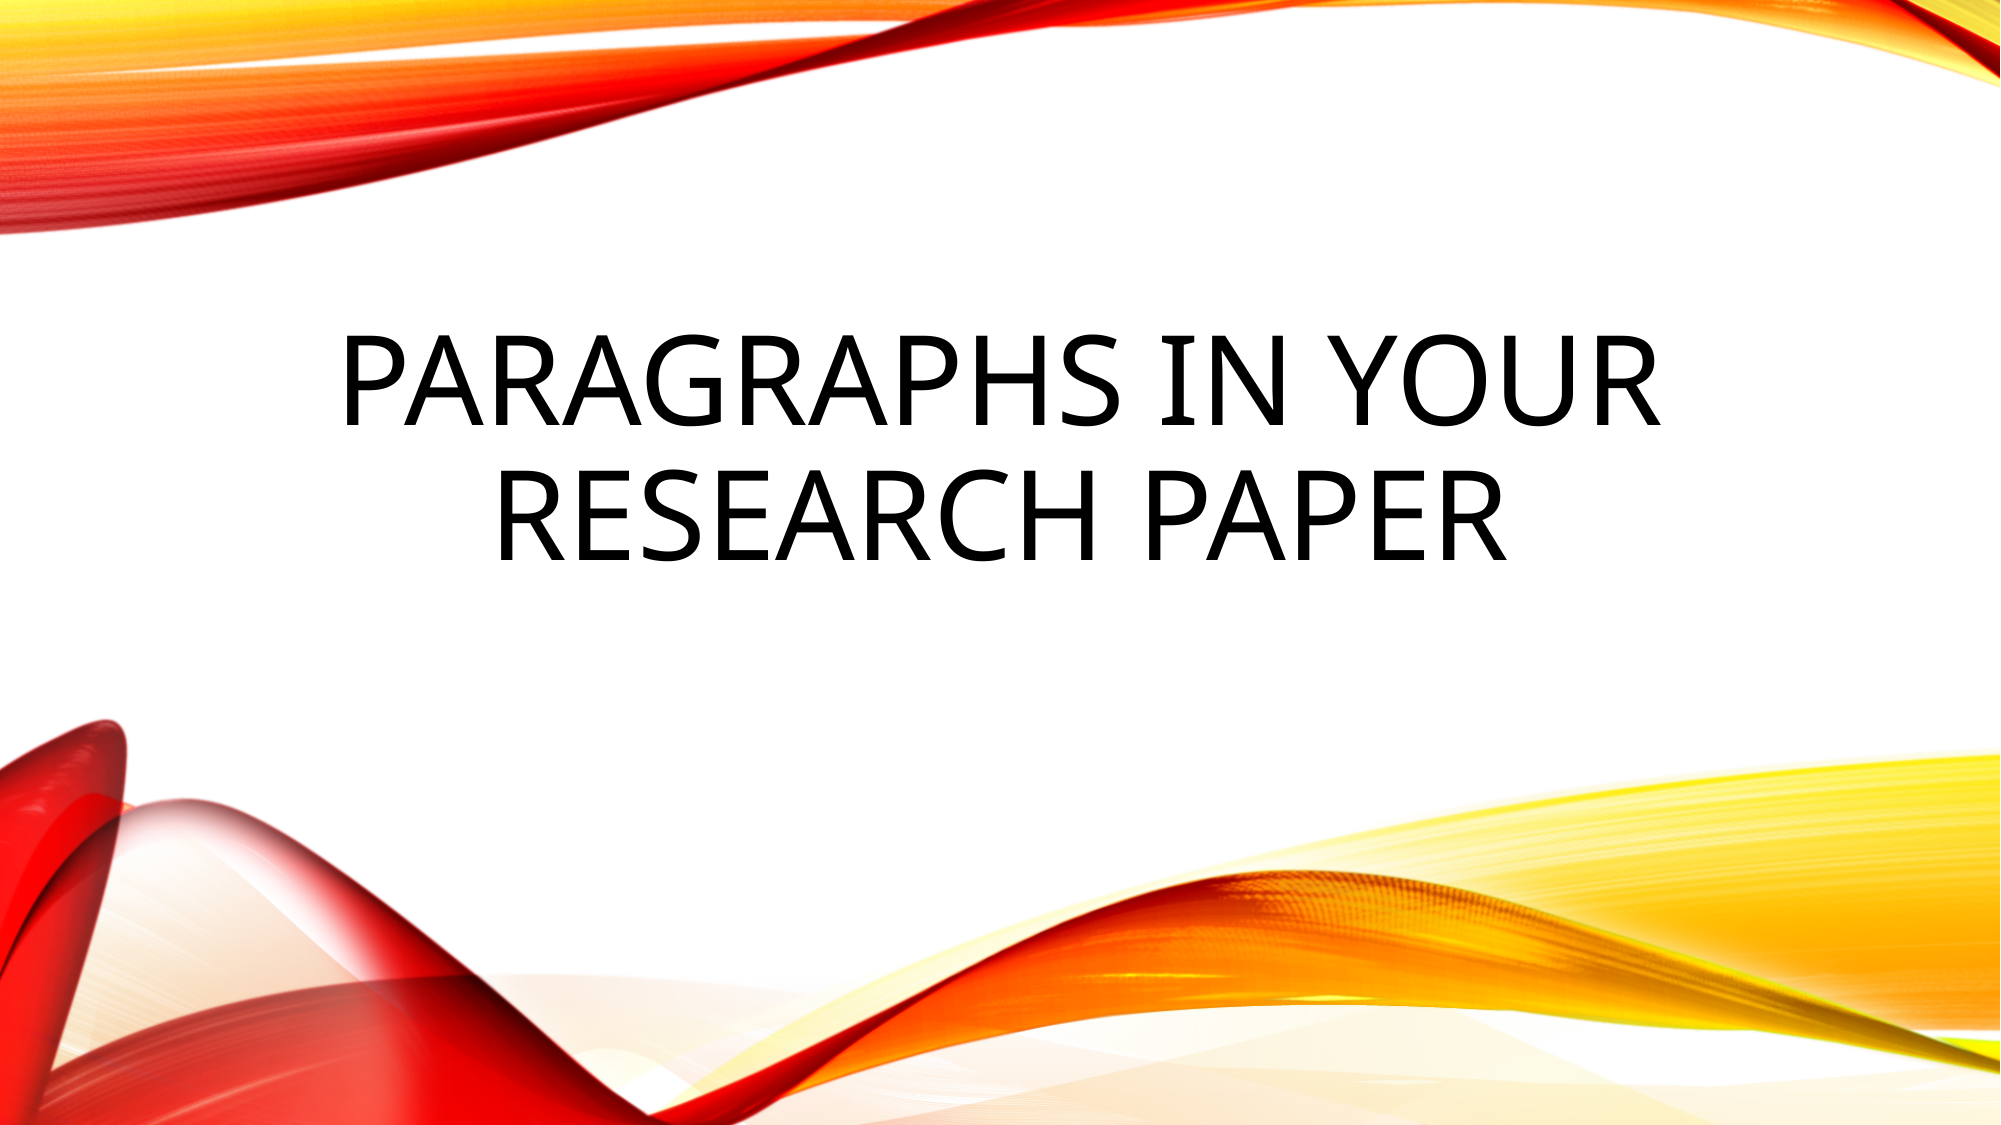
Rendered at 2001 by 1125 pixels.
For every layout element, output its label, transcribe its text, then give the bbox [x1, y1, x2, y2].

picture [0, 717, 2000, 1125]
picture [0, 0, 2000, 237]
title Paragraphs in your research paper [225, 295, 1775, 596]
